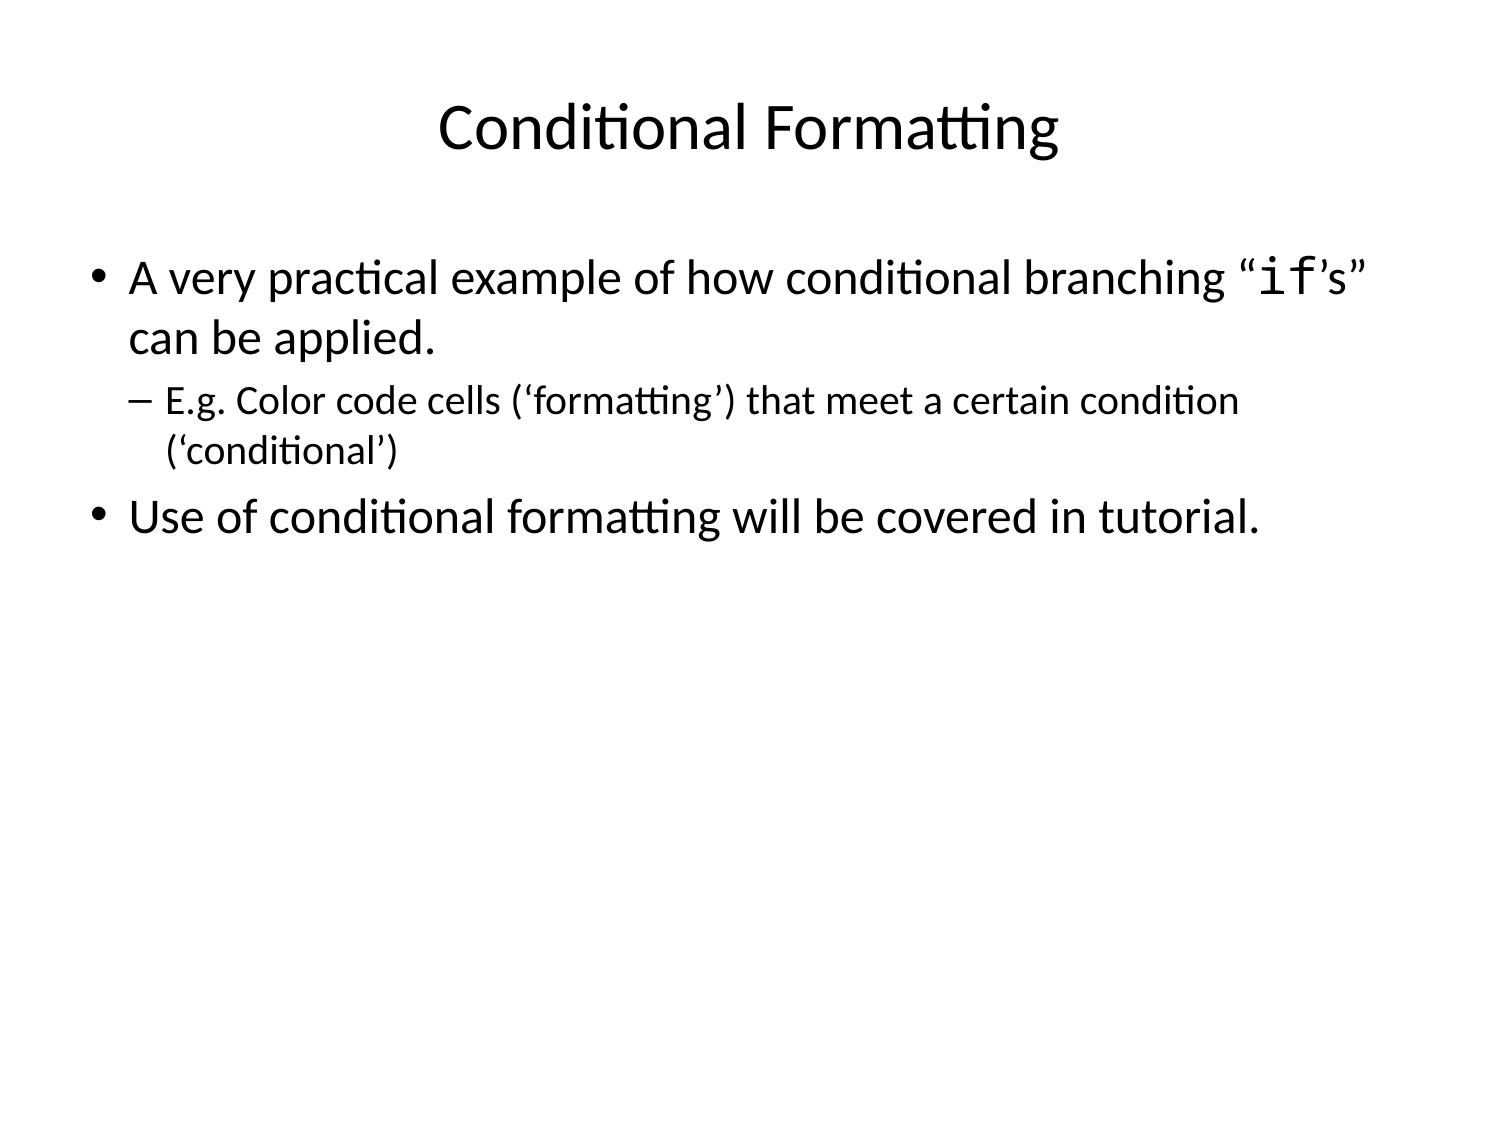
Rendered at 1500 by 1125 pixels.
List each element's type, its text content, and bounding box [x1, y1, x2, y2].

list A very practical example of how conditional branching “if’s” can be applied. E.g. Color code cells (‘formatting’) that meet a certain condition (‘conditional’) Use of conditional formatting will be covered in tutorial. [75, 237, 1425, 1063]
title Conditional Formatting [75, 45, 1425, 200]
